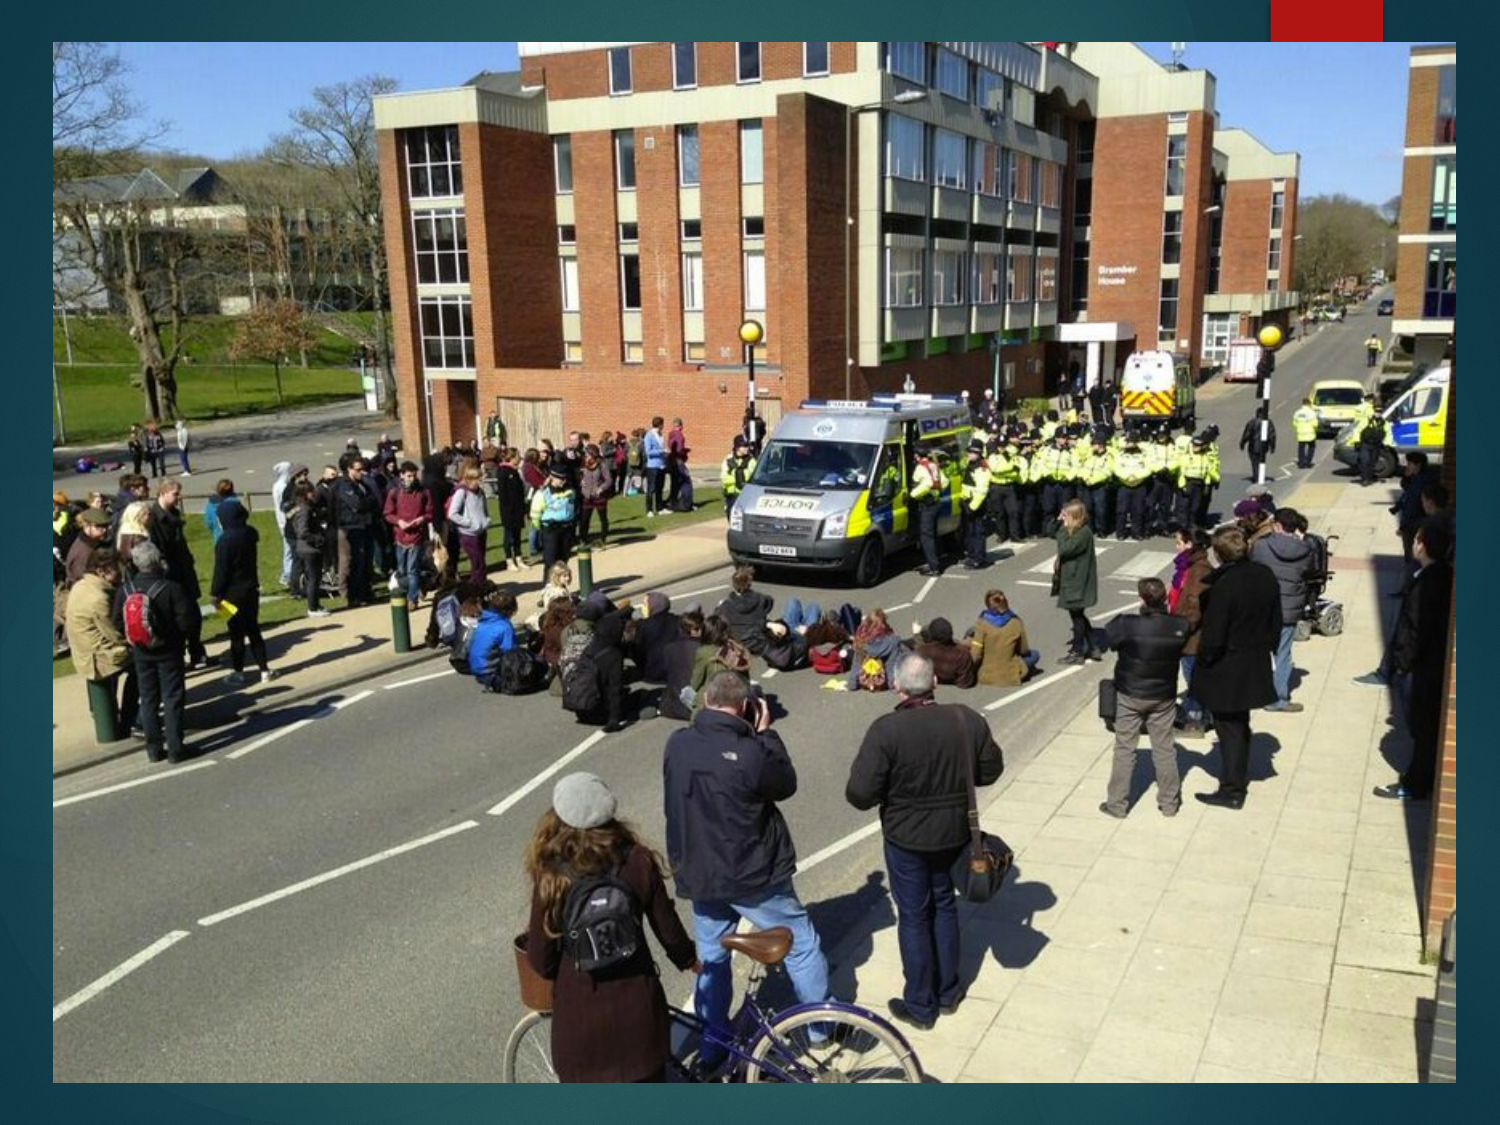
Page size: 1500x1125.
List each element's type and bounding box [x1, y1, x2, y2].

list [52, 42, 1457, 1083]
